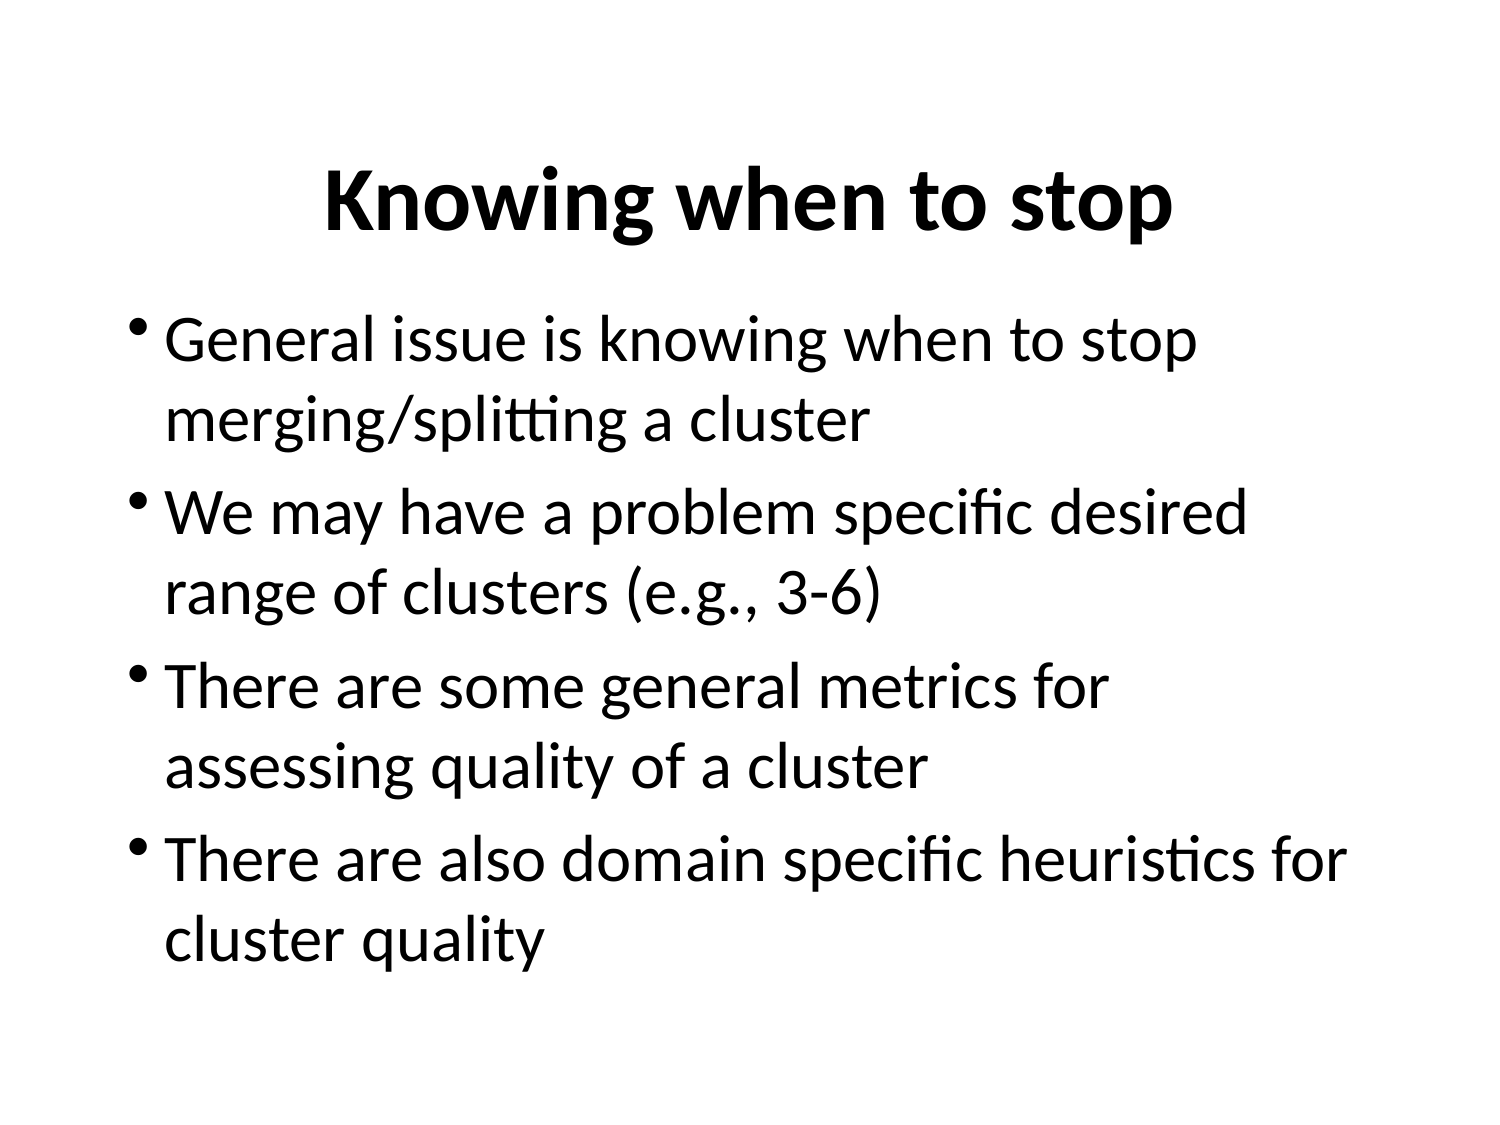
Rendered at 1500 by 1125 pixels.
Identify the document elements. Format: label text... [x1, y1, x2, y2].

list General issue is knowing when to stop merging/splitting a cluster We may have a problem specific desired range of clusters (e.g., 3-6) There are some general metrics for assessing quality of a cluster There are also domain specific heuristics for cluster quality [112, 287, 1388, 1038]
title Knowing when to stop [112, 99, 1388, 287]
